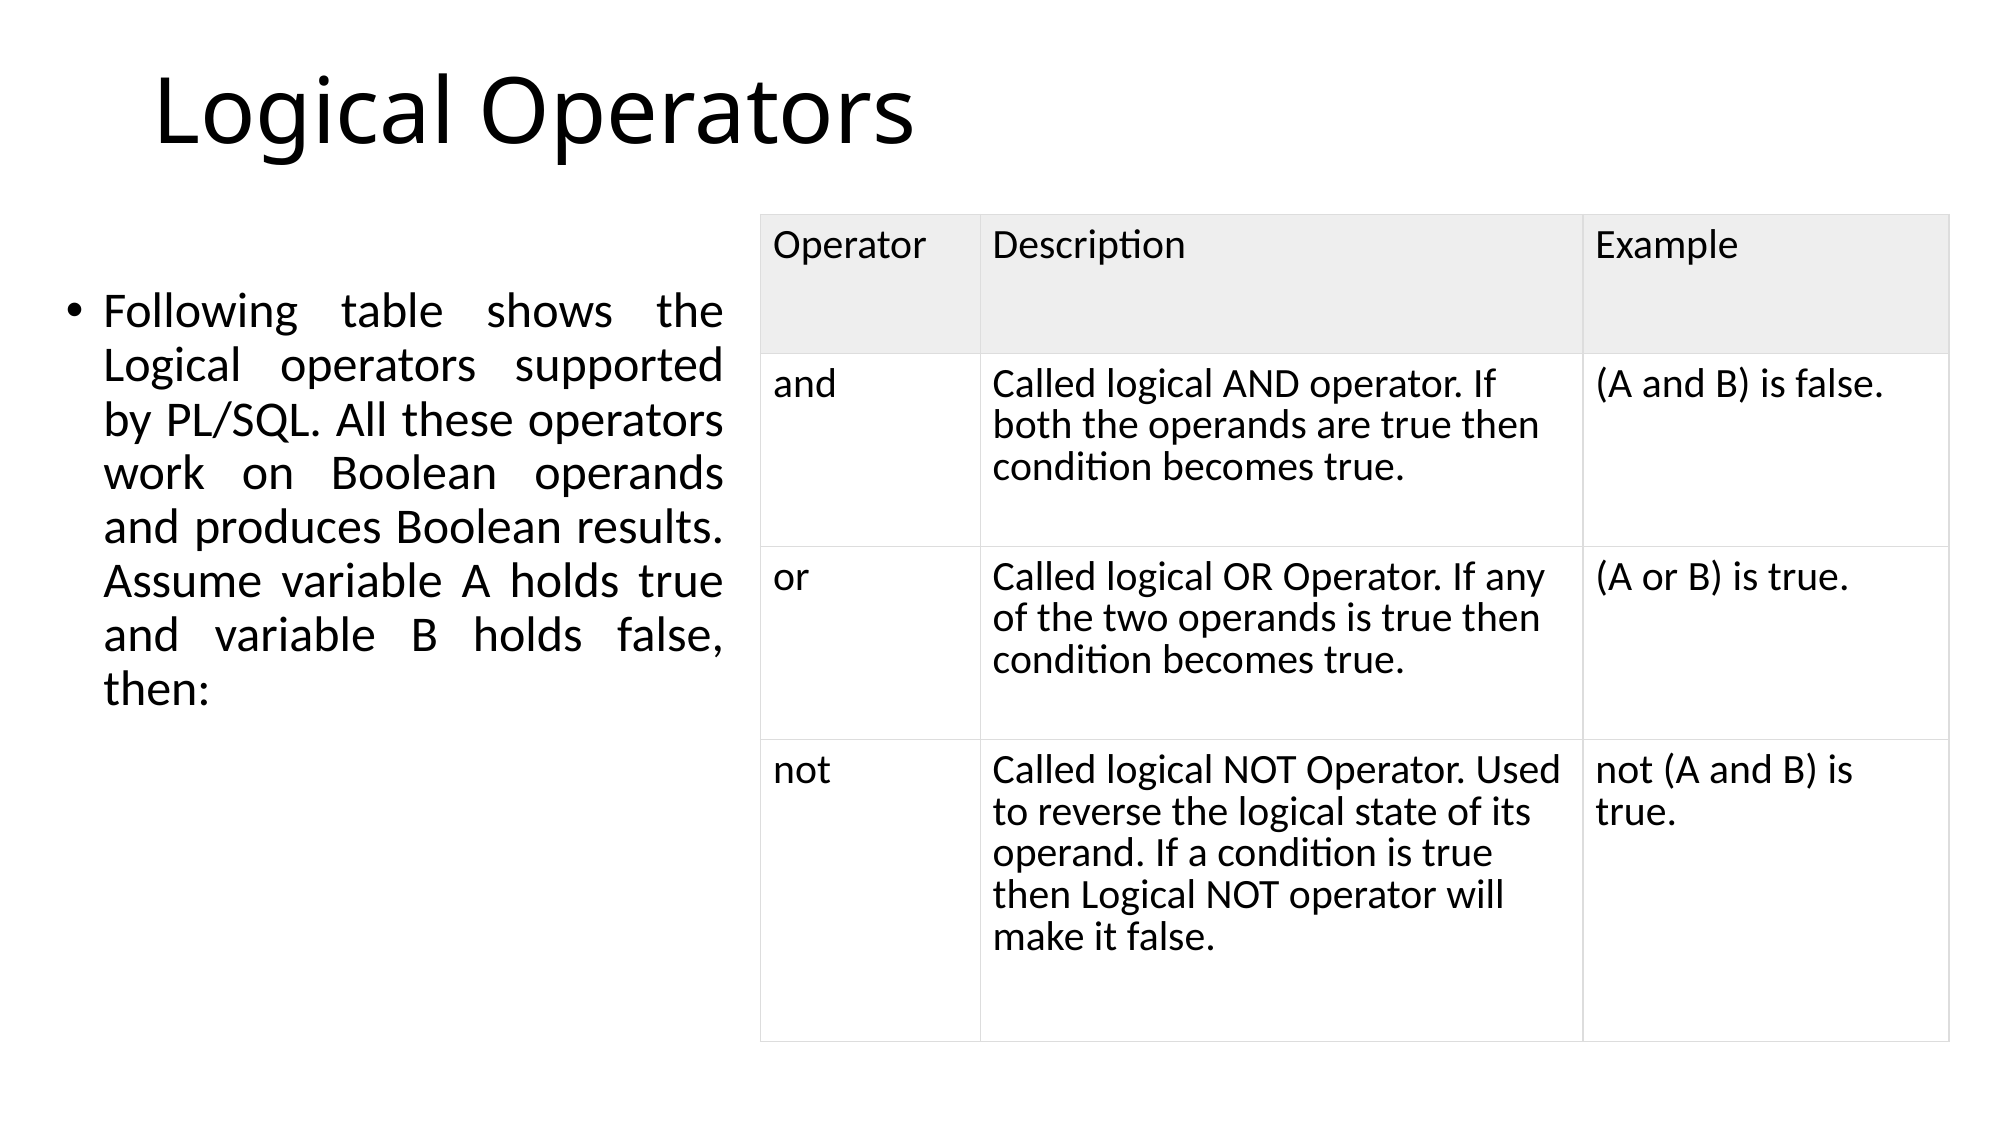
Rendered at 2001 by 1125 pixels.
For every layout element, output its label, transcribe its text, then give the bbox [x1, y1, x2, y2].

table_cell Called logical NOT Operator. Used to reverse the logical state of its operand. If a condition is true then Logical NOT operator will make it false. [981, 740, 1582, 1041]
table_cell Called logical AND operator. If both the operands are true then condition becomes true. [981, 354, 1582, 546]
table_header Description [981, 215, 1582, 353]
list Following table shows the Logical operators supported by PL/SQL. All these operators work on Boolean operands and produces Boolean results. Assume variable A holds true and variable B holds false, then: [50, 277, 740, 591]
table_cell or [761, 547, 980, 739]
table_cell (A or B) is true. [1584, 547, 1948, 739]
title Logical Operators [137, 59, 1863, 278]
table_header Operator [761, 215, 980, 353]
table_cell and [761, 354, 980, 546]
table_cell not (A and B) is true. [1584, 740, 1948, 1041]
table_cell not [761, 740, 980, 1041]
table_header Example [1584, 215, 1948, 353]
table_cell Called logical OR Operator. If any of the two operands is true then condition becomes true. [981, 547, 1582, 739]
table_cell (A and B) is false. [1584, 354, 1948, 546]
